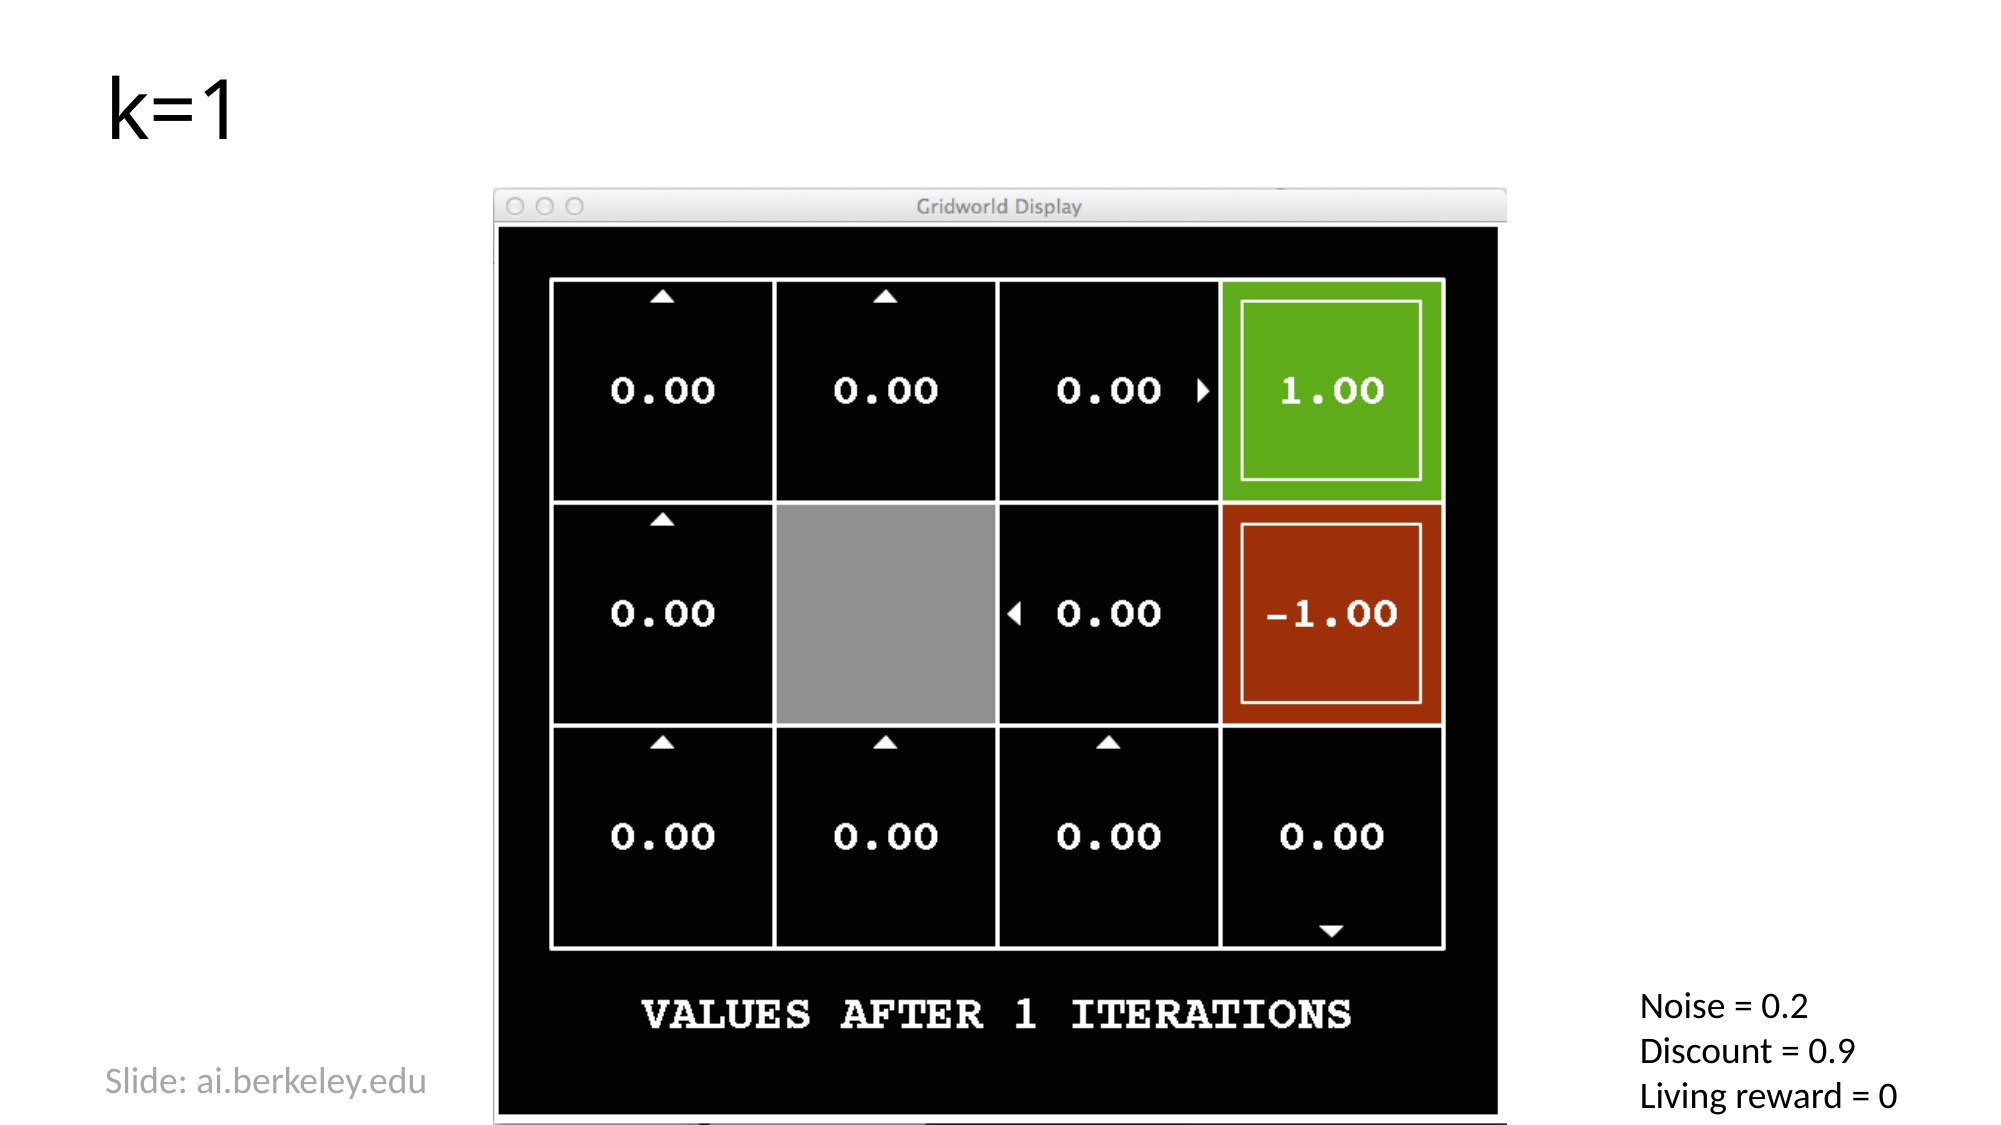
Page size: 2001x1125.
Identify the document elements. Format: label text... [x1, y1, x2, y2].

picture [493, 187, 1507, 1125]
text_box Slide: ai.berkeley.edu [90, 1049, 484, 1109]
title k=1 [90, 60, 1816, 164]
text_box Noise = 0.2 Discount = 0.9 Living reward = 0 [1624, 973, 2000, 1124]
